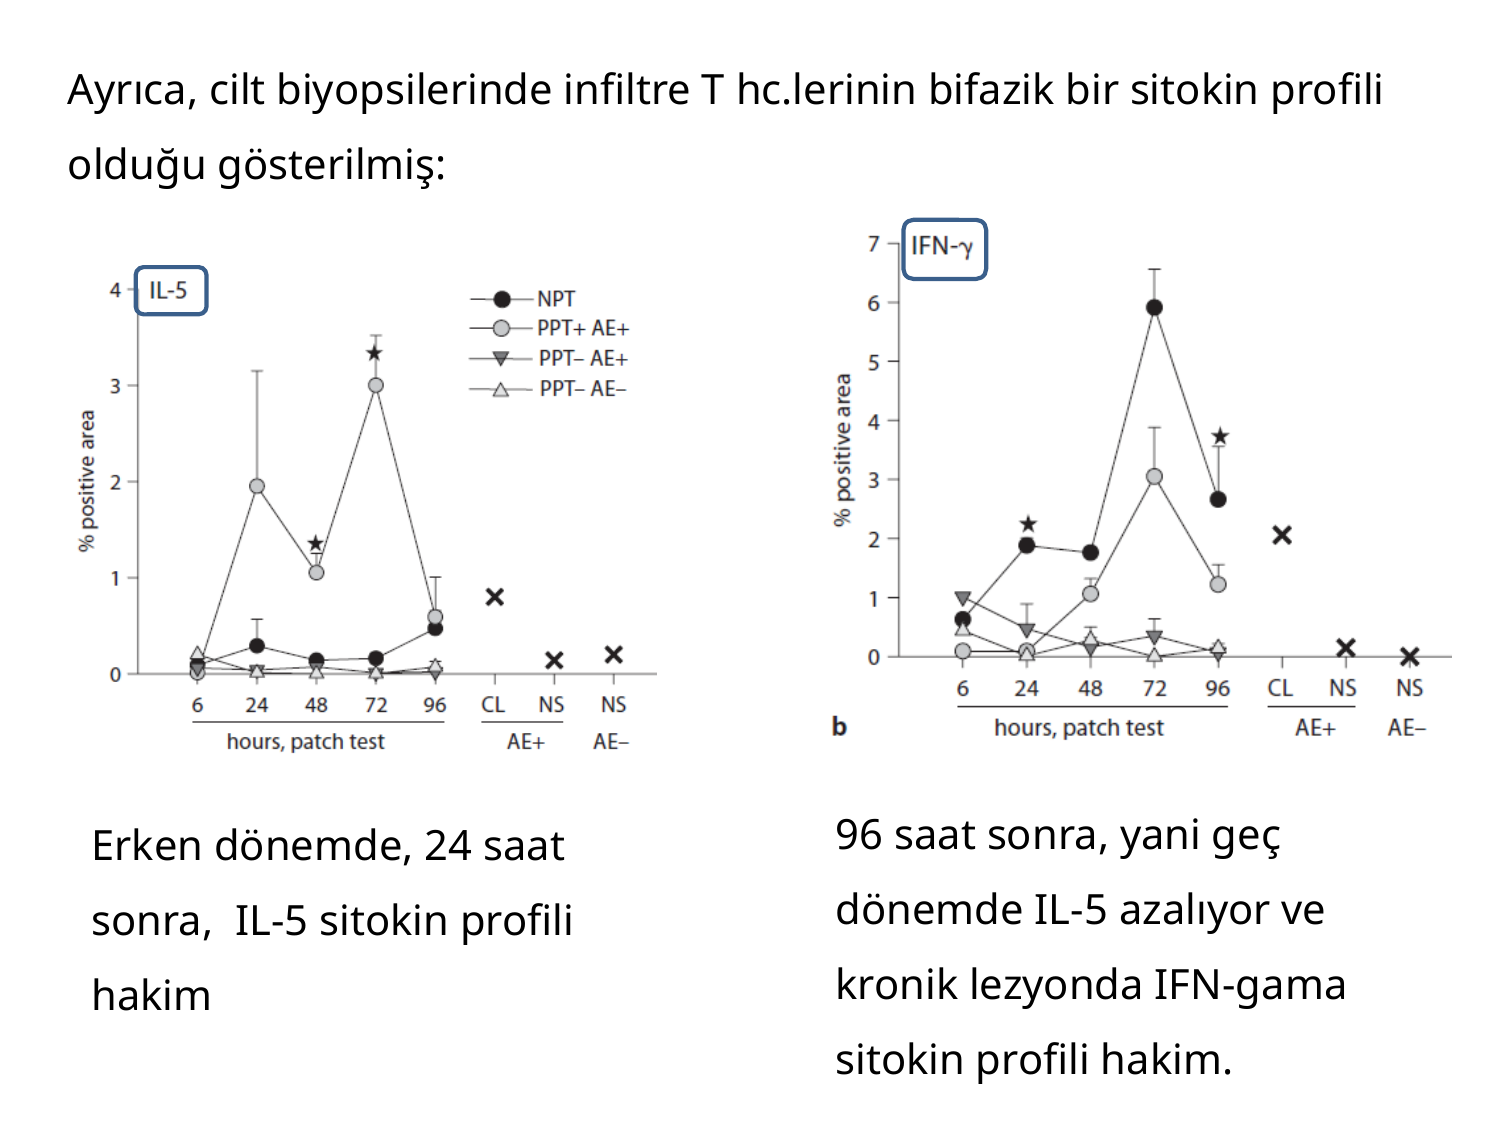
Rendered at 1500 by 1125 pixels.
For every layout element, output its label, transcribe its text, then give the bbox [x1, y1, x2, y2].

picture [816, 222, 1452, 751]
text_box Ayrıca, cilt biyopsilerinde infiltre T hc.lerinin bifazik bir sitokin profili olduğu gösterilmiş: [53, 30, 1459, 196]
text_box Erken dönemde, 24 saat sonra, IL-5 sitokin profili hakim [76, 786, 710, 1027]
picture [58, 245, 657, 761]
text_box 96 saat sonra, yani geç dönemde IL-5 azalıyor ve kronik lezyonda IFN-gama sitokin profili hakim. [820, 775, 1454, 1090]
